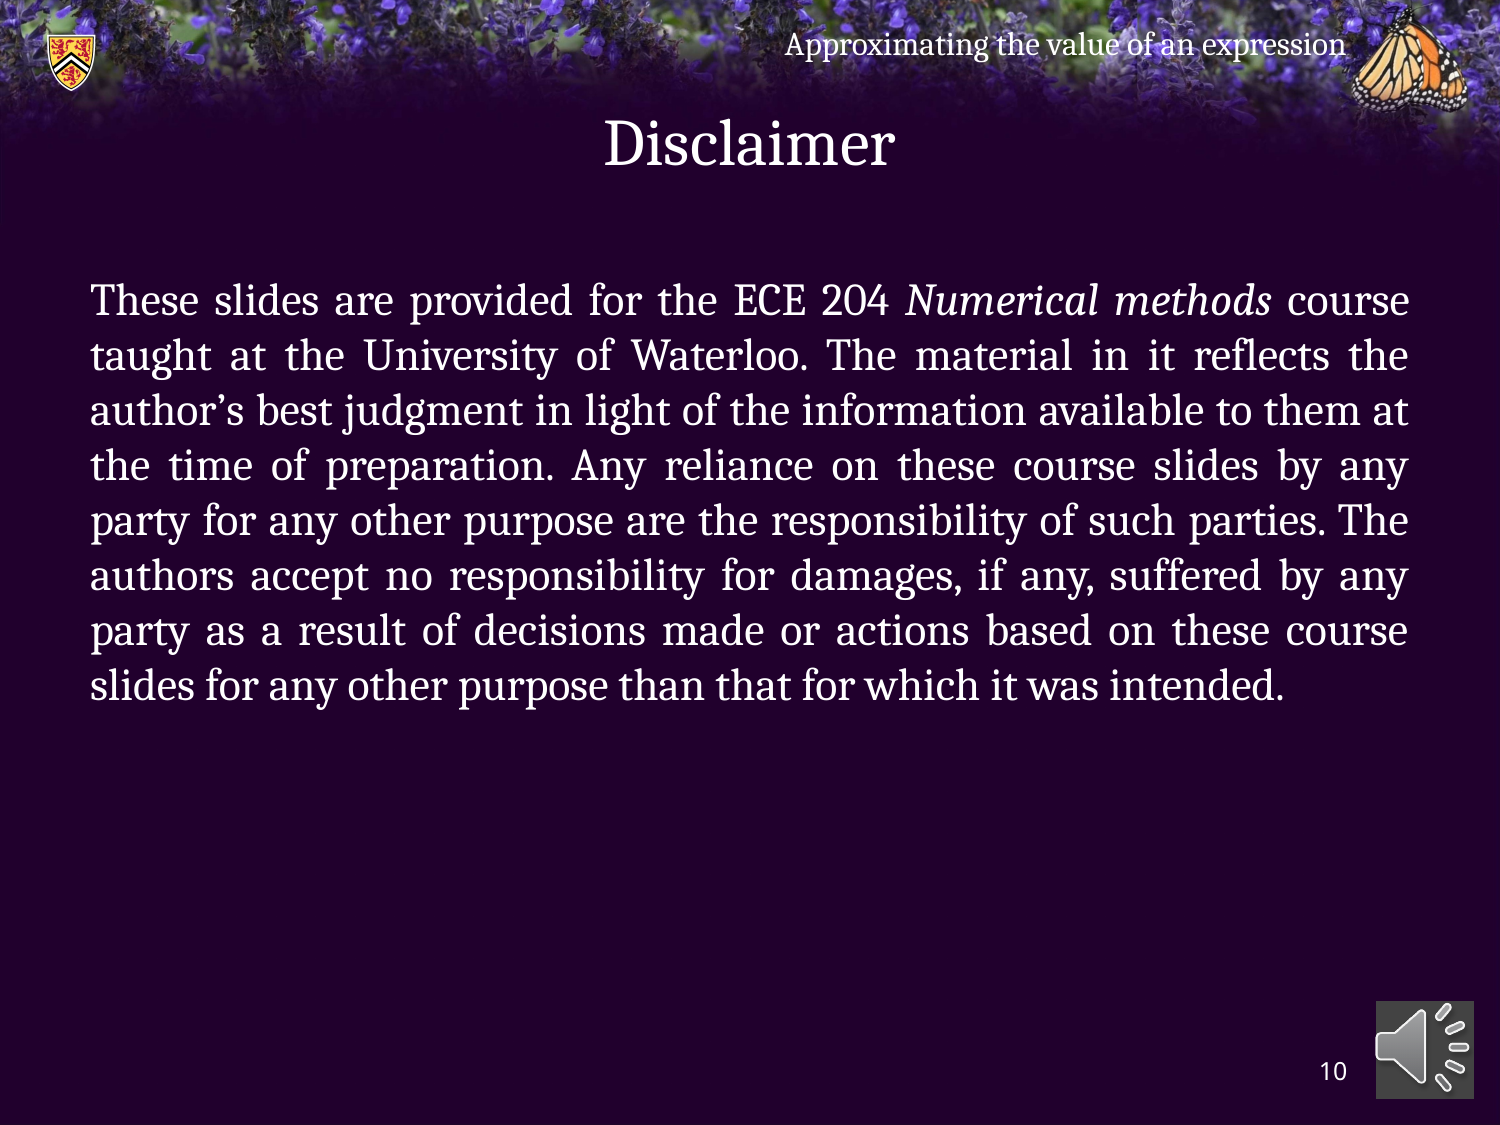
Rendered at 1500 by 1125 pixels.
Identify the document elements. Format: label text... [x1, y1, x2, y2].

picture [0, 0, 1500, 1125]
footer Approximating the value of an expression [320, 12, 1363, 73]
list These slides are provided for the ece 204 Numerical methods course taught at the University of Waterloo. The material in it reflects the author’s best judgment in light of the information available to them at the time of preparation. Any reliance on these course slides by any party for any other purpose are the responsibility of such parties. The authors accept no responsibility for damages, if any, suffered by any party as a result of decisions made or actions based on these course slides for any other purpose than that for which it was intended. [75, 262, 1425, 1005]
title Disclaimer [75, 45, 1425, 233]
slide_number 10 [1187, 1042, 1363, 1103]
